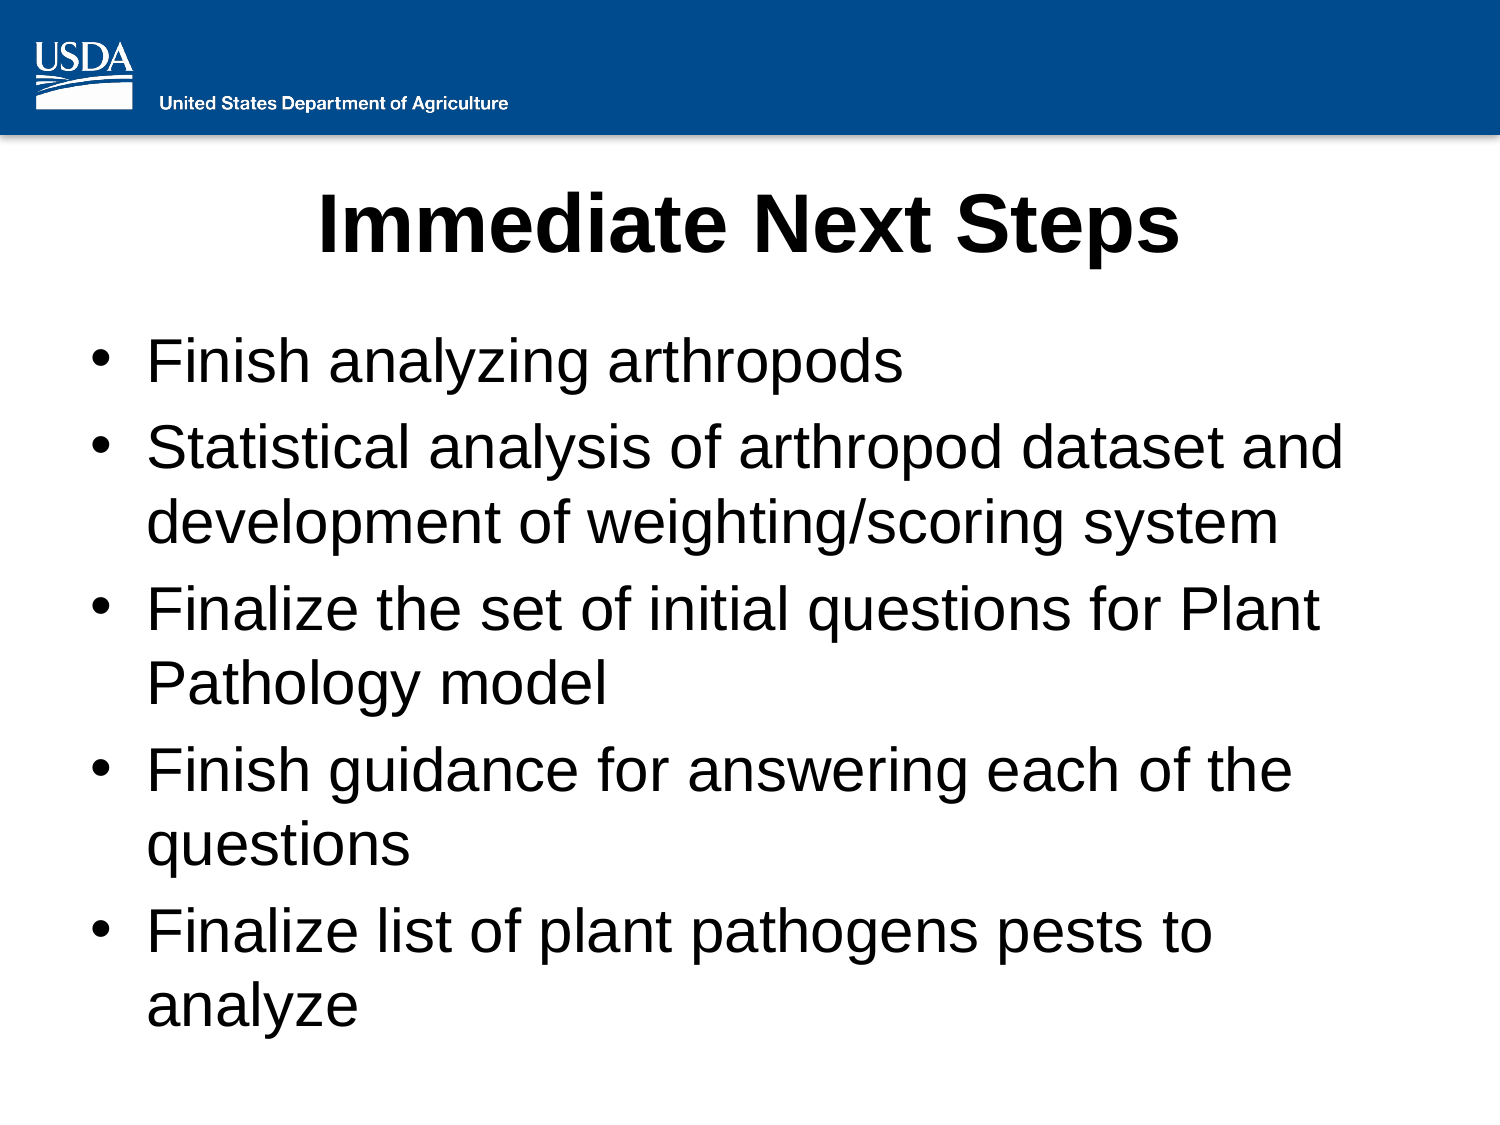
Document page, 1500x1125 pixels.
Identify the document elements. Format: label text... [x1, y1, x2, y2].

list Finish analyzing arthropods Statistical analysis of arthropod dataset and development of weighting/scoring system Finalize the set of initial questions for Plant Pathology model Finish guidance for answering each of the questions Finalize list of plant pathogens pests to analyze [75, 312, 1425, 1055]
title Immediate Next Steps [75, 125, 1425, 312]
picture [35, 41, 508, 113]
